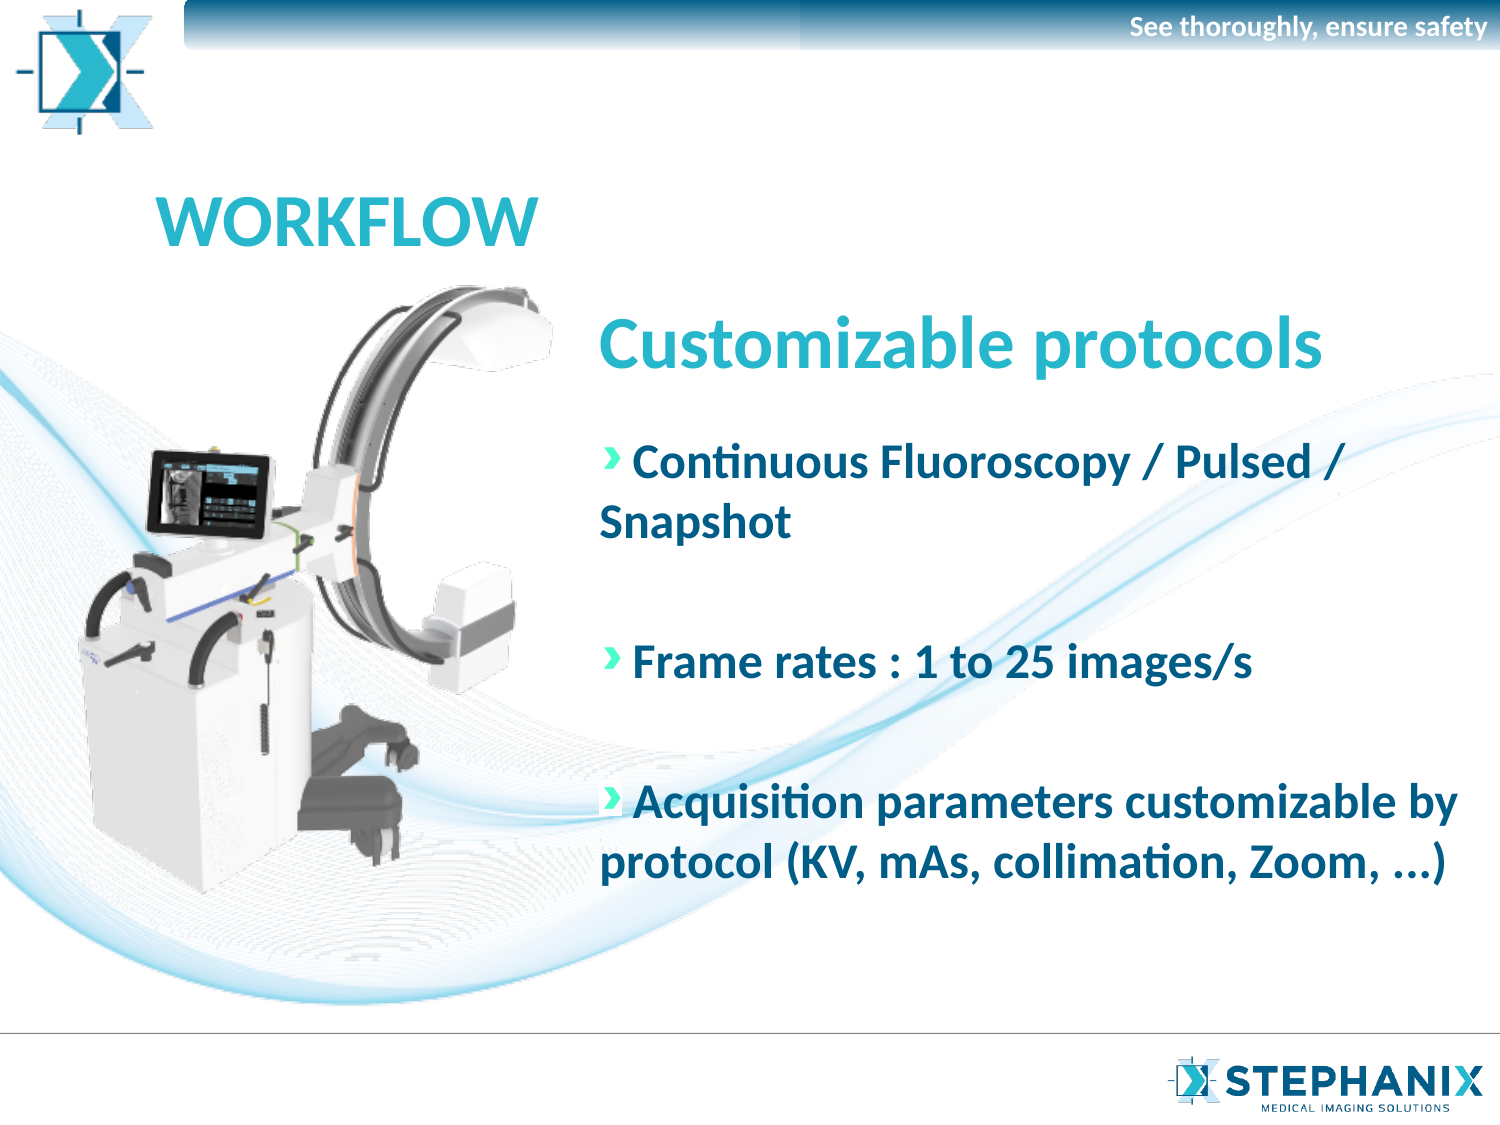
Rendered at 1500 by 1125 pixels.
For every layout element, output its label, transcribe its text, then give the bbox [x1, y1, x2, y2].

title WORKFLOW [140, 101, 1360, 344]
picture [1164, 1054, 1485, 1113]
picture [11, 7, 160, 138]
picture [0, 266, 1500, 1014]
text_box Customizable protocols Continuous Fluoroscopy / Pulsed / Snapshot Frame rates : 1 to 25 images/s Acquisition parameters customizable by protocol (KV, mAs, collimation, Zoom, ...) [606, 285, 1495, 896]
